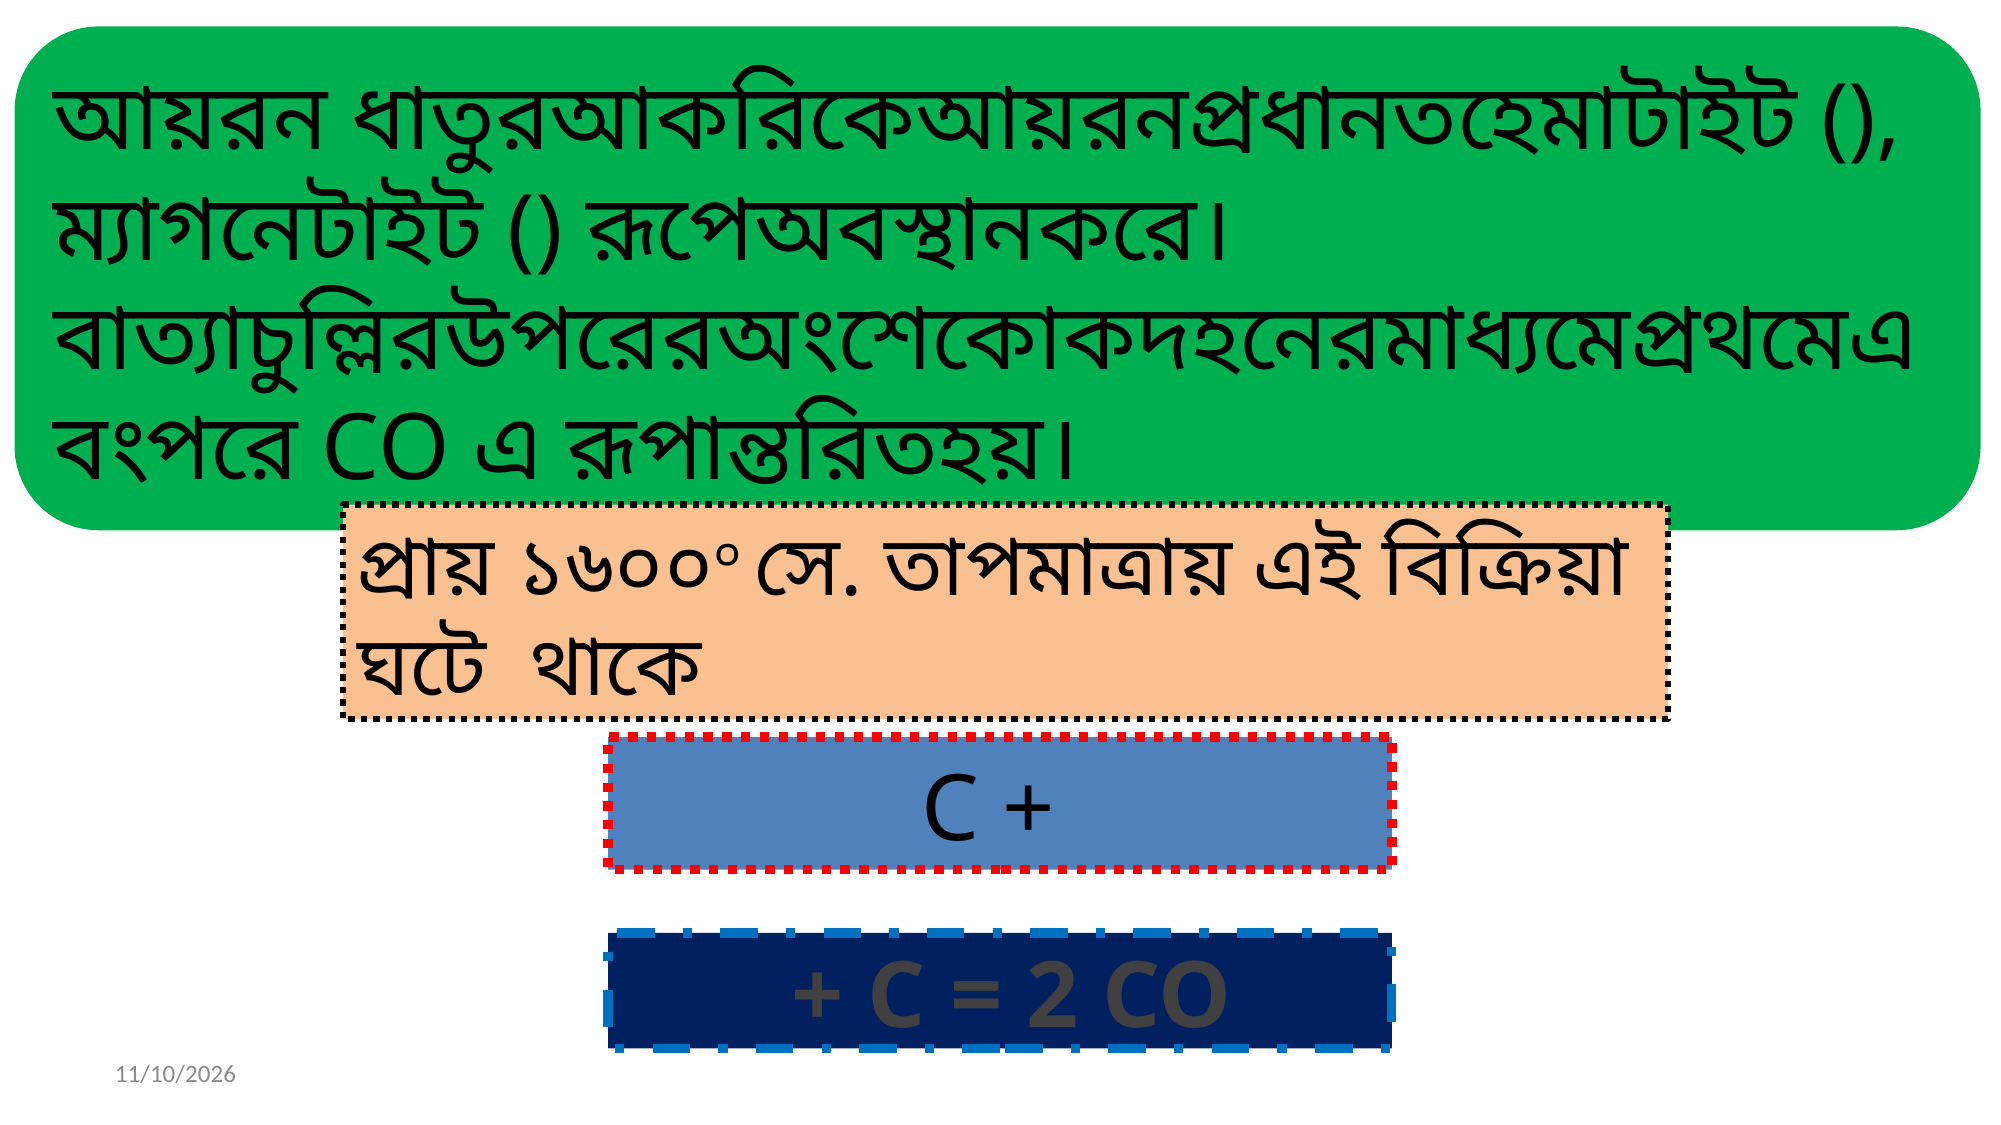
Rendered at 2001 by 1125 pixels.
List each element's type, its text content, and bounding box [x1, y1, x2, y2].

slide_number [99, 1042, 567, 1103]
text_box প্রায় ১৬০০০ সে. তাপমাত্রায় এই বিক্রিয়া ঘটে থাকে [343, 504, 1669, 720]
